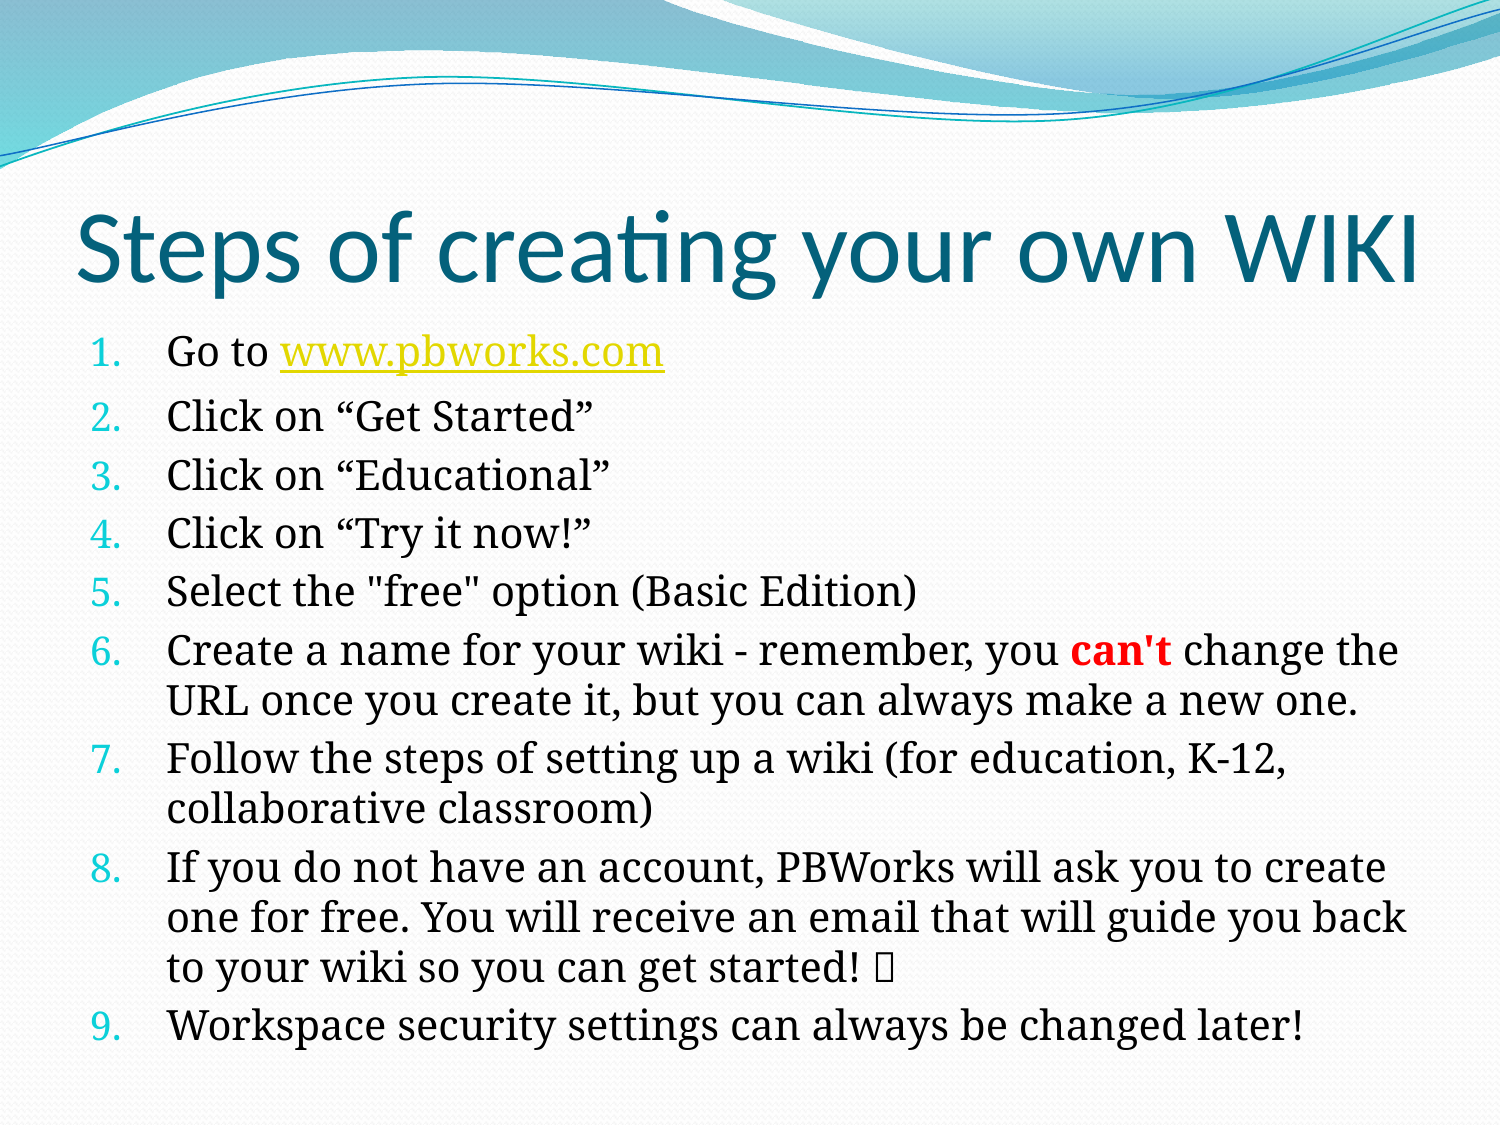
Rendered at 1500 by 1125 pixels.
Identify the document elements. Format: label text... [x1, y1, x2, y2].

title Steps of creating your own WIKI [75, 115, 1425, 303]
list Go to www.pbworks.com Click on “Get Started” Click on “Educational” Click on “Try it now!” Select the "free" option (Basic Edition) Create a name for your wiki - remember, you can't change the URL once you create it, but you can always make a new one. Follow the steps of setting up a wiki (for education, K-12, collaborative classroom) If you do not have an account, PBWorks will ask you to create one for free. You will receive an email that will guide you back to your wiki so you can get started!  Workspace security settings can always be changed later! [75, 317, 1425, 1088]
